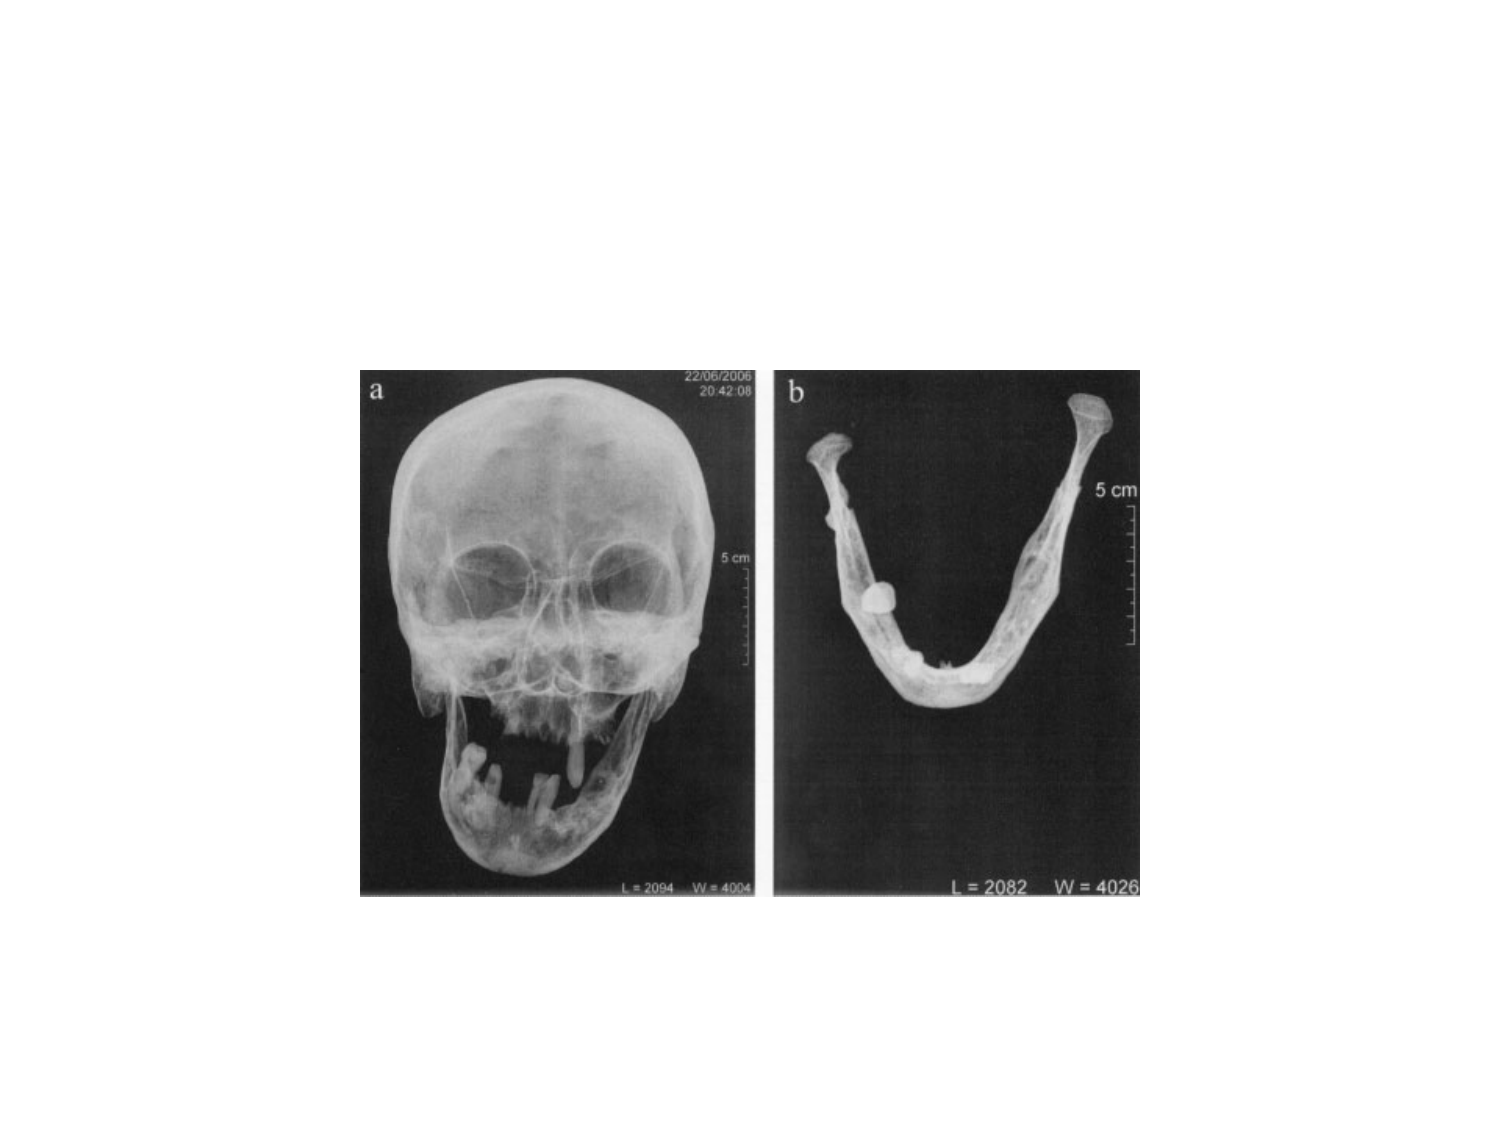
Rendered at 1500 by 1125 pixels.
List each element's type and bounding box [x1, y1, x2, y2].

list [359, 370, 1141, 898]
